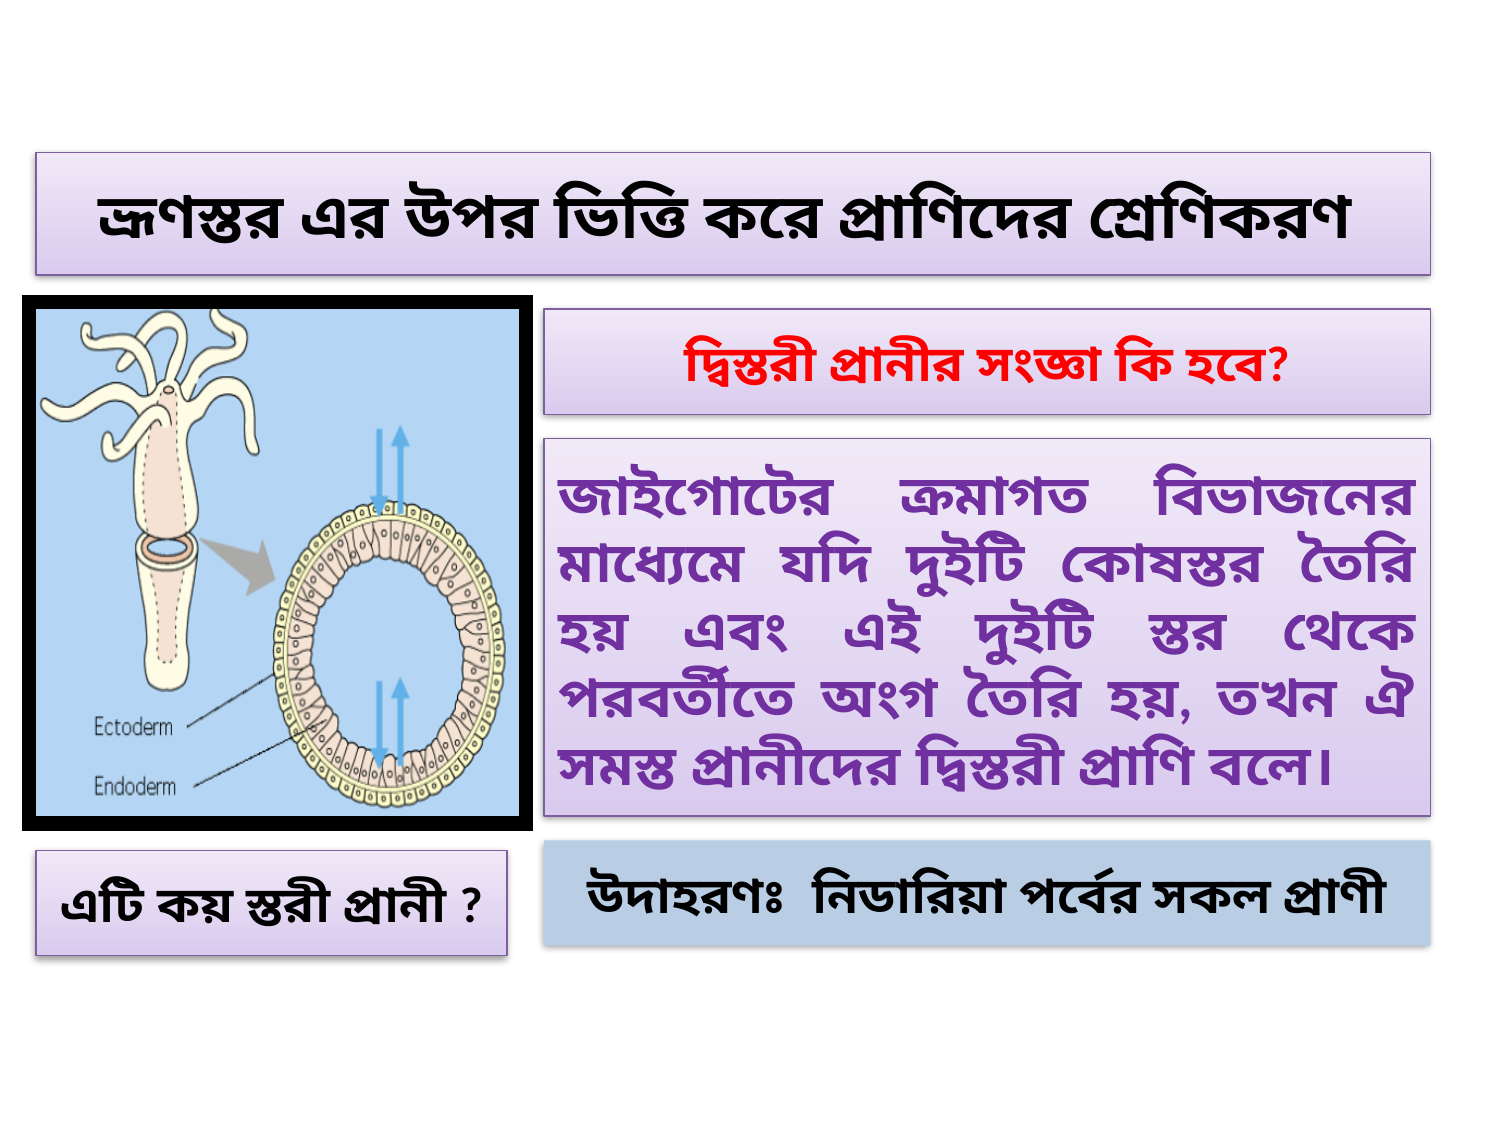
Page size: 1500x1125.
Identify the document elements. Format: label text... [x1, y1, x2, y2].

text_box [533, 457, 538, 766]
text_box ভ্রূণস্তর এর উপর ভিত্তি করে প্রাণিদের শ্রেণিকরণ [35, 152, 1431, 276]
text_box উদাহরণঃ নিডারিয়া পর্বের সকল প্রাণী [543, 840, 1431, 946]
text_box এটি কয় স্তরী প্রানী ? [35, 850, 508, 956]
text_box জাইগোটের ক্রমাগত বিভাজনের মাধ্যেমে যদি দুইটি কোষস্তর তৈরি হয় এবং এই দুইটি স্তর থেকে পরবর্তীতে অংগ তৈরি হয়, তখন ঐ সমস্ত প্রানীদের দ্বিস্তরী প্রাণি বলে। [543, 438, 1431, 817]
text_box দ্বিস্তরী প্রানীর সংজ্ঞা কি হবে? [543, 308, 1431, 415]
picture [35, 308, 519, 817]
